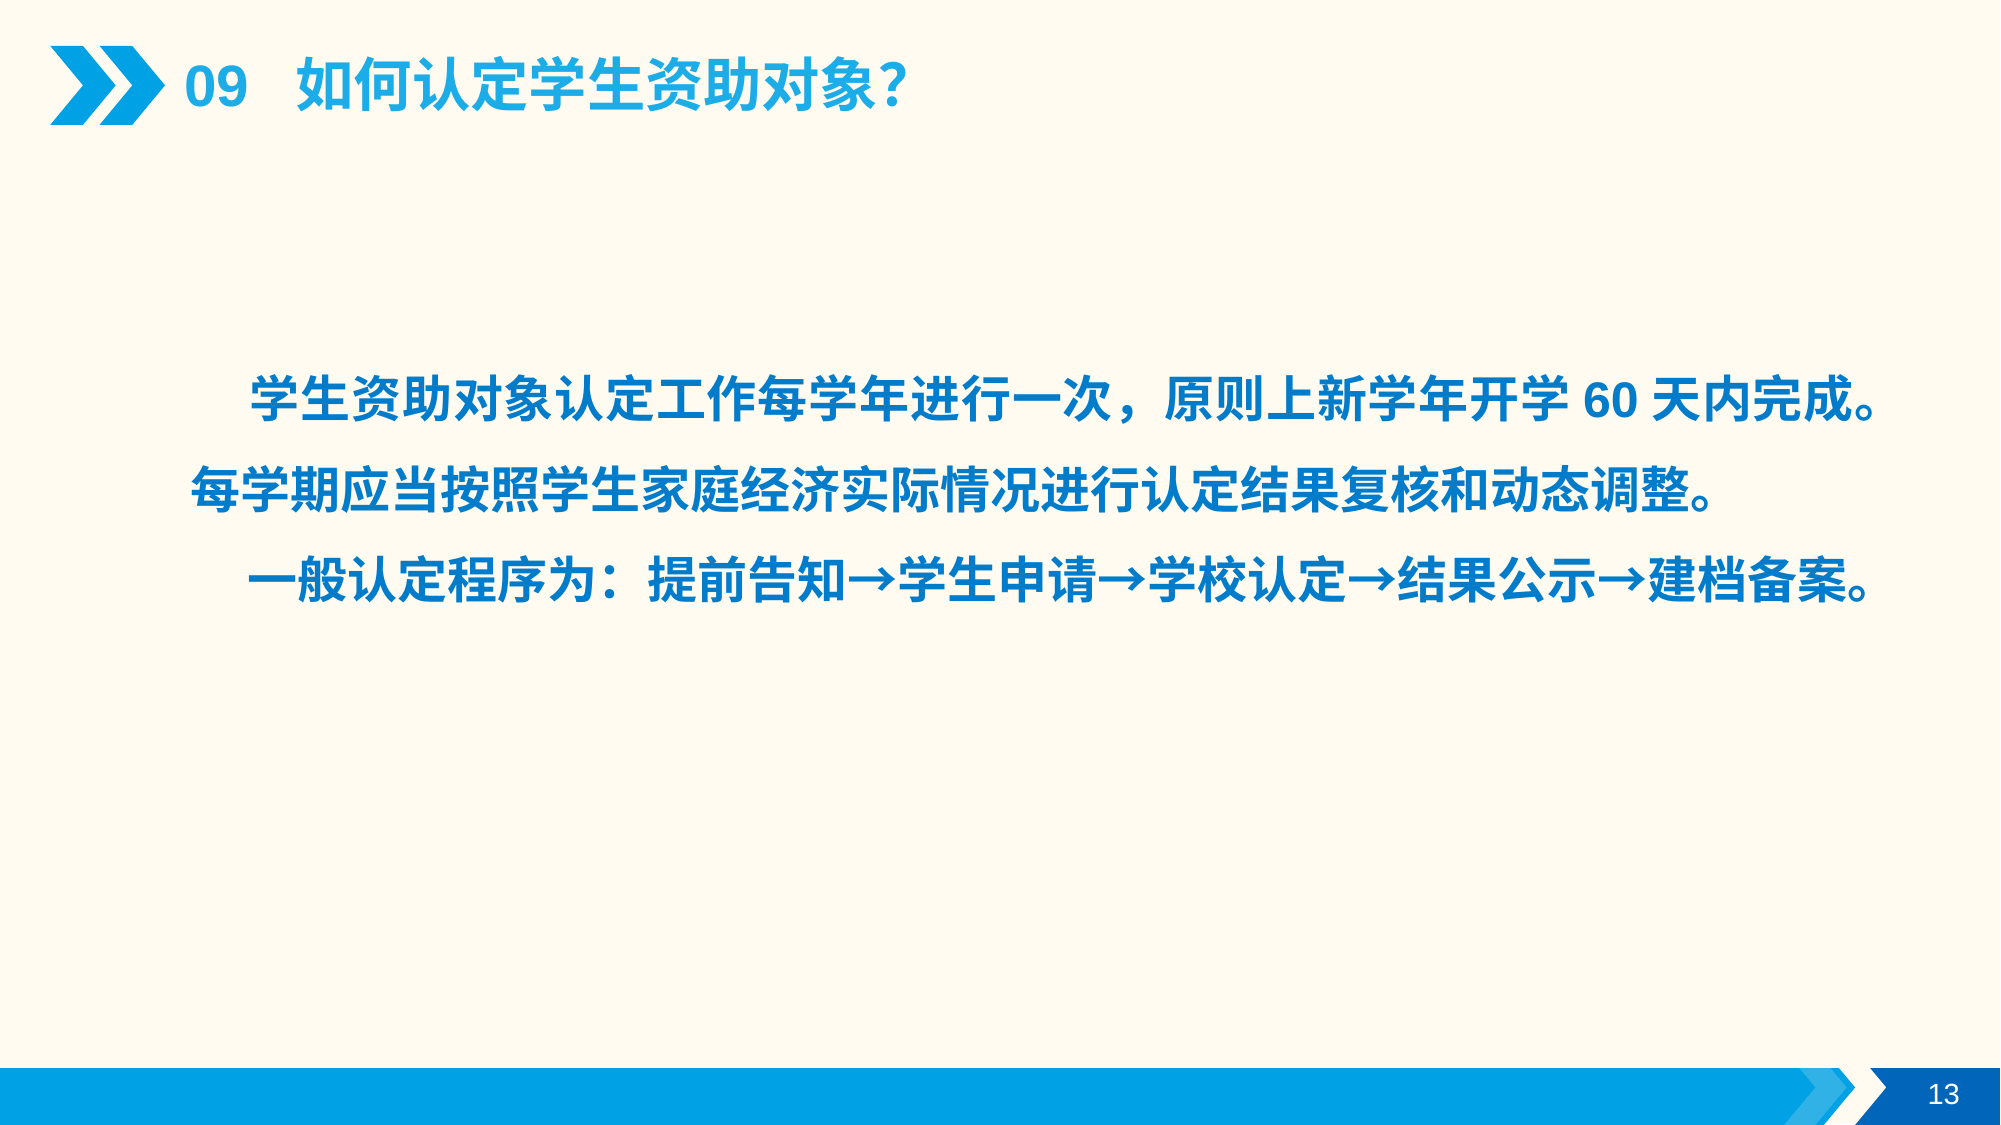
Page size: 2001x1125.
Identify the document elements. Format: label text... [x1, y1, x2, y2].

text_box 学生资助对象认定工作每学年进行一次，原则上新学年开学60天内完成。每学期应当按照学生家庭经济实际情况进行认定结果复核和动态调整。 一般认定程序为：提前告知→学生申请→学校认定→结果公示→建档备案。 [176, 316, 1920, 617]
text_box 09 如何认定学生资助对象？ [169, 40, 952, 126]
